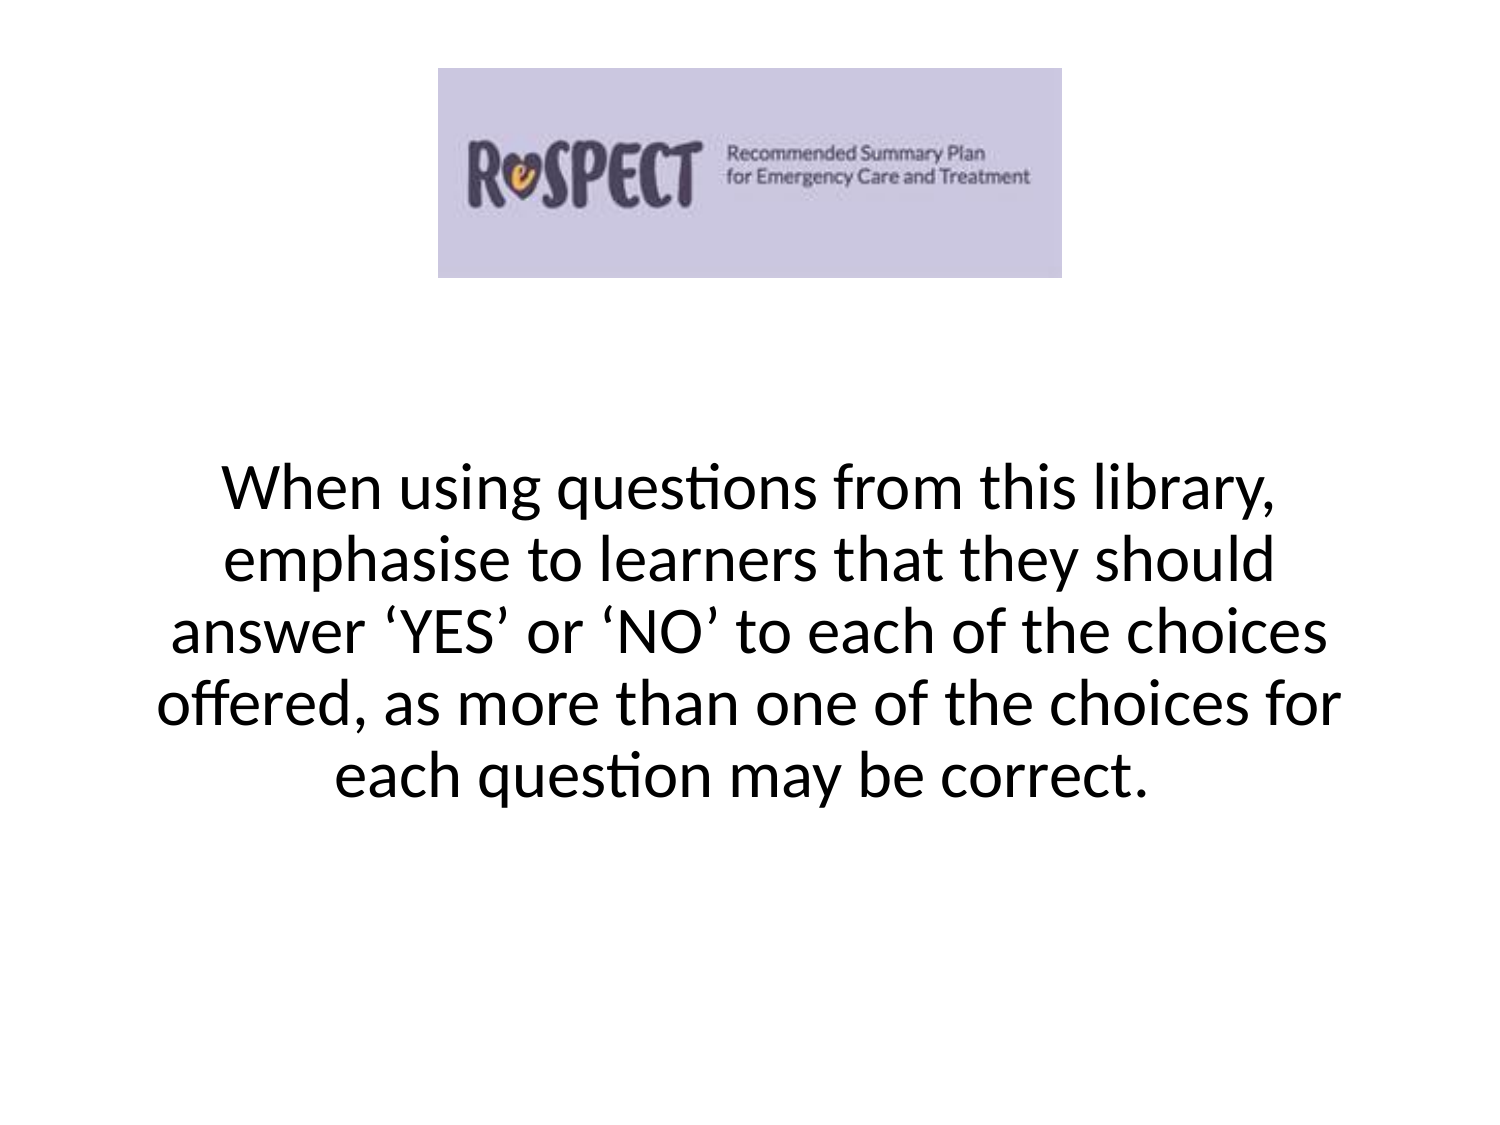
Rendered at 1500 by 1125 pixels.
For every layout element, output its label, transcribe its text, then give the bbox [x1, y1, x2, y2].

list When using questions from this library, emphasise to learners that they should answer ‘YES’ or ‘NO’ to each of the choices offered, as more than one of the choices for each question may be correct. [103, 444, 1397, 842]
picture [438, 68, 1062, 278]
